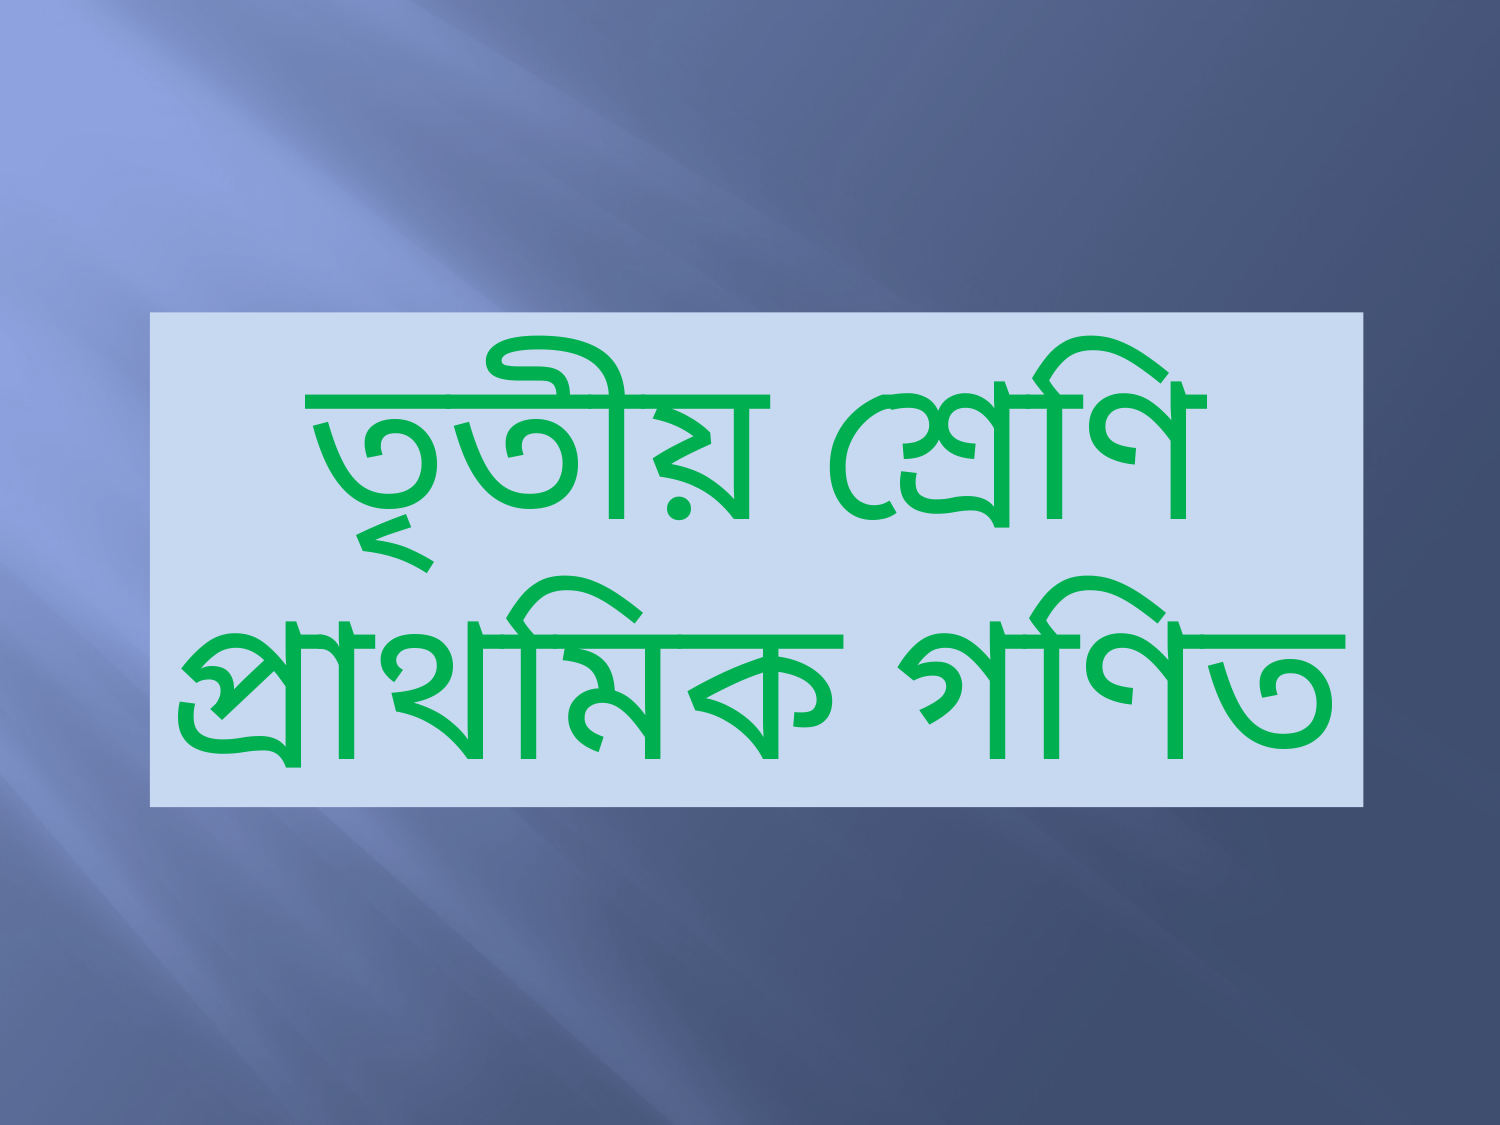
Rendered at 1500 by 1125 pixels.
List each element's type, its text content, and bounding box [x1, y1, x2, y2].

text_box তৃতীয় শ্রেণি প্রাথমিক গণিত [149, 312, 1364, 808]
